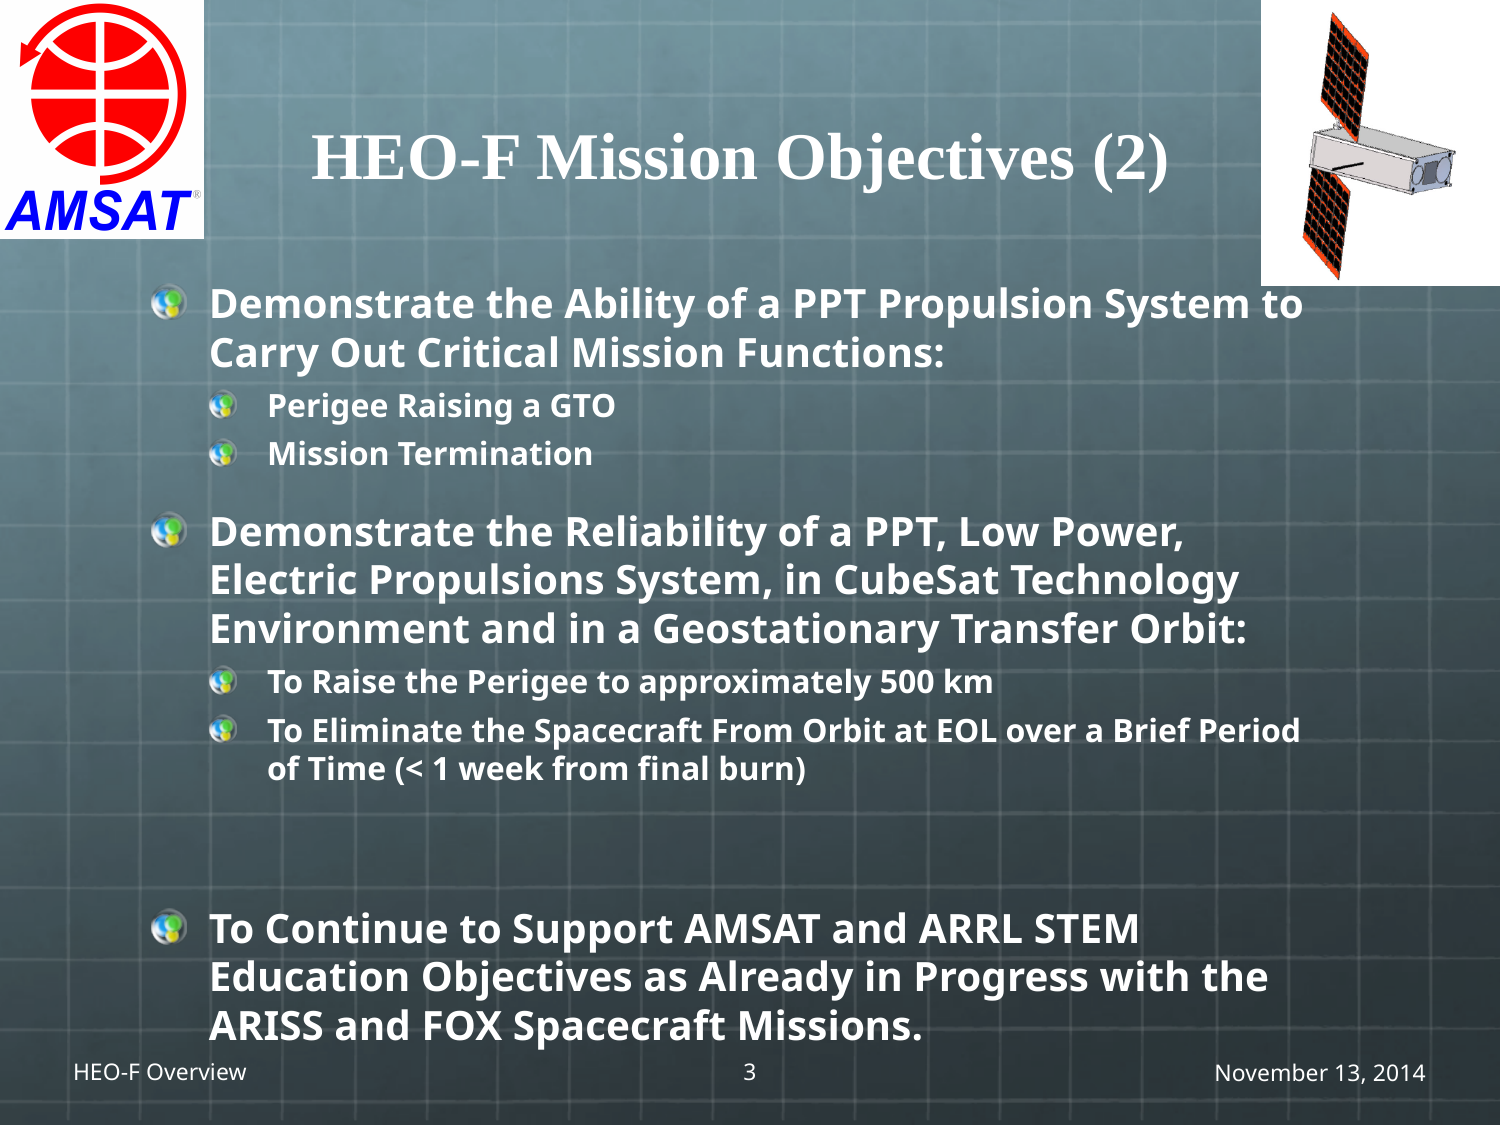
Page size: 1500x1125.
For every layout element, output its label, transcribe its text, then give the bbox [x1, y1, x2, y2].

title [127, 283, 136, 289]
title HEO-F Mission Objectives (2) [232, 17, 1232, 265]
slide_number 4 [687, 1042, 813, 1103]
footer HEO-F Overview [58, 1042, 534, 1103]
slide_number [1091, 1042, 1442, 1103]
picture [0, 0, 1500, 1125]
list Demonstrate the Ability of a PPT Propulsion System to Carry Out Critical Mission Functions: Perigee Raising a GTO Mission Termination Demonstrate the Reliability of a PPT, Low Power, Electric Propulsions System, in CubeSat Technology Environment and in a Geostationary Transfer Orbit: To Raise the Perigee to approximately 500 km To Eliminate the Spacecraft From Orbit at EOL over a Brief Period of Time (< 1 week from final burn) To Continue to Support AMSAT and ARRL STEM Education Objectives as Already in Progress with the ARISS and FOX Spacecraft Missions. [136, 265, 1354, 1057]
